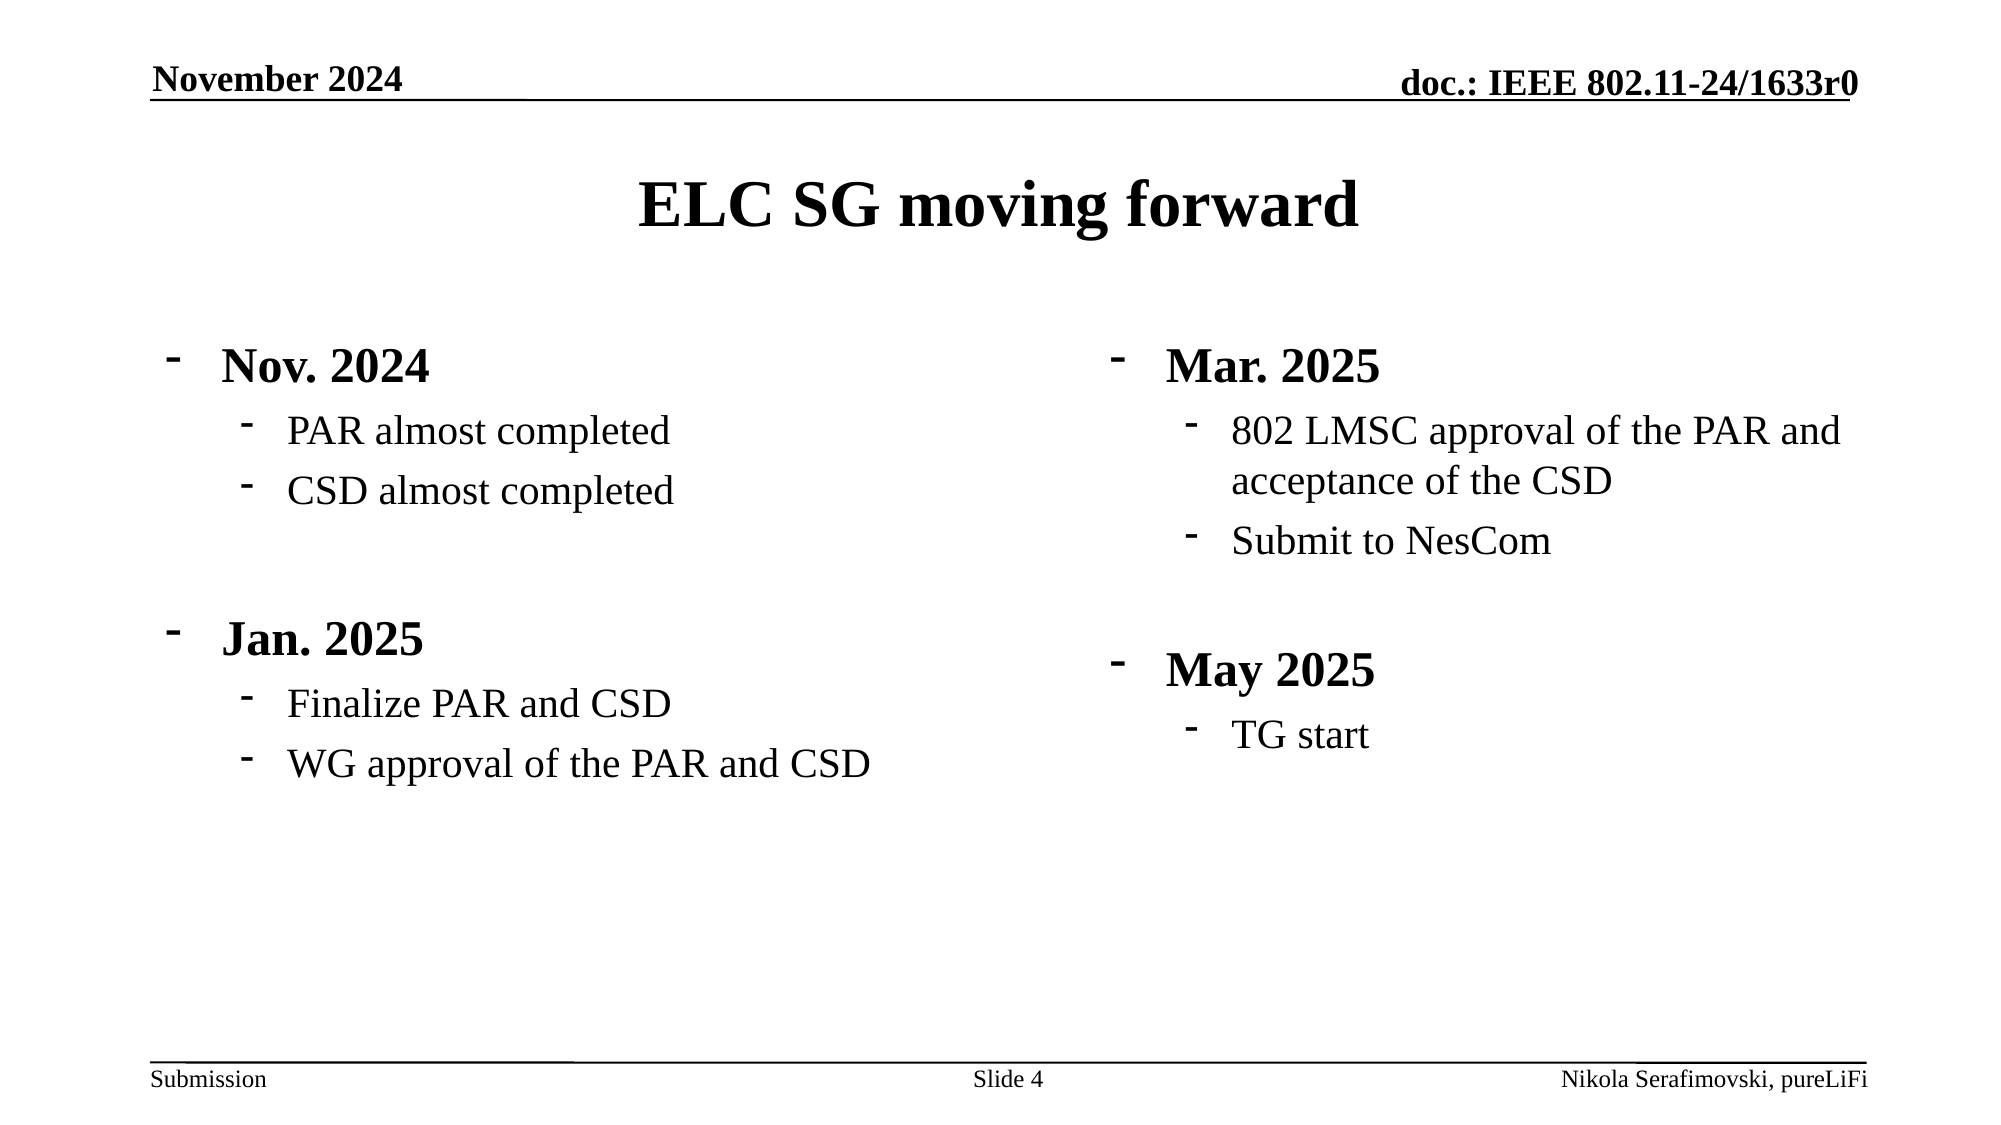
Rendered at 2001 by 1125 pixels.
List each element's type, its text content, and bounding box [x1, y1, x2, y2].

text_box Mar. 2025 802 LMSC approval of the PAR and acceptance of the CSD Submit to NesCom May 2025 TG start [1094, 324, 1934, 1000]
list Nov. 2024 PAR almost completed CSD almost completed Jan. 2025 Finalize PAR and CSD WG approval of the PAR and CSD [149, 324, 1094, 1000]
title ELC SG moving forward [149, 112, 1850, 288]
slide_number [152, 54, 563, 100]
footer Nikola Serafimovski, pureLiFi [1171, 1061, 1869, 1093]
slide_number Slide 4 [950, 1061, 1067, 1123]
